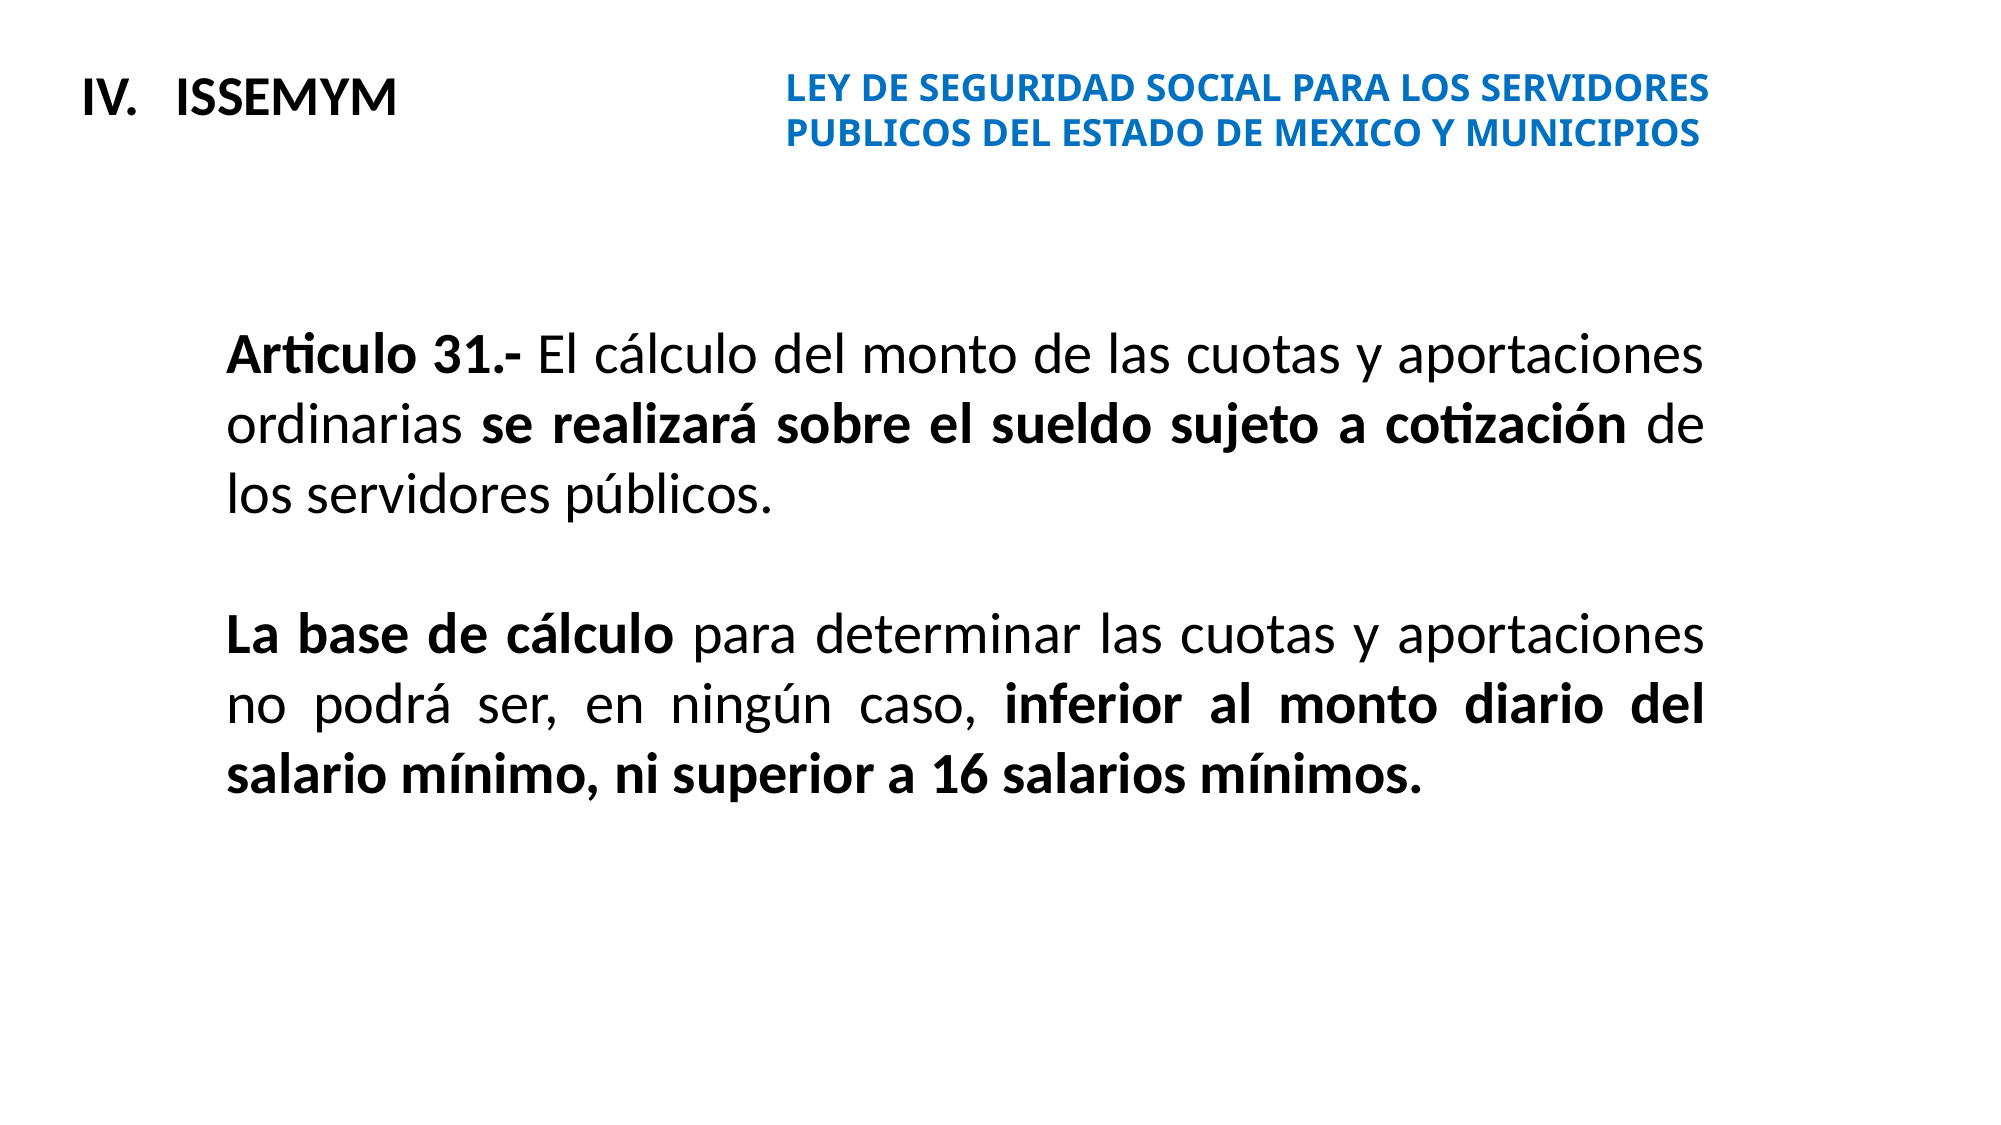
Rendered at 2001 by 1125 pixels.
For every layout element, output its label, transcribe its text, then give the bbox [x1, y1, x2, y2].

text_box Articulo 31.- El cálculo del monto de las cuotas y aportaciones ordinarias se realizará sobre el sueldo sujeto a cotización de los servidores públicos. La base de cálculo para determinar las cuotas y aportaciones no podrá ser, en ningún caso, inferior al monto diario del salario mínimo, ni superior a 16 salarios mínimos. [211, 307, 1721, 813]
text_box LEY DE SEGURIDAD SOCIAL PARA LOS SERVIDORES PUBLICOS DEL ESTADO DE MEXICO Y MUNICIPIOS [770, 56, 1864, 162]
text_box ISSEMYM [79, 57, 770, 127]
